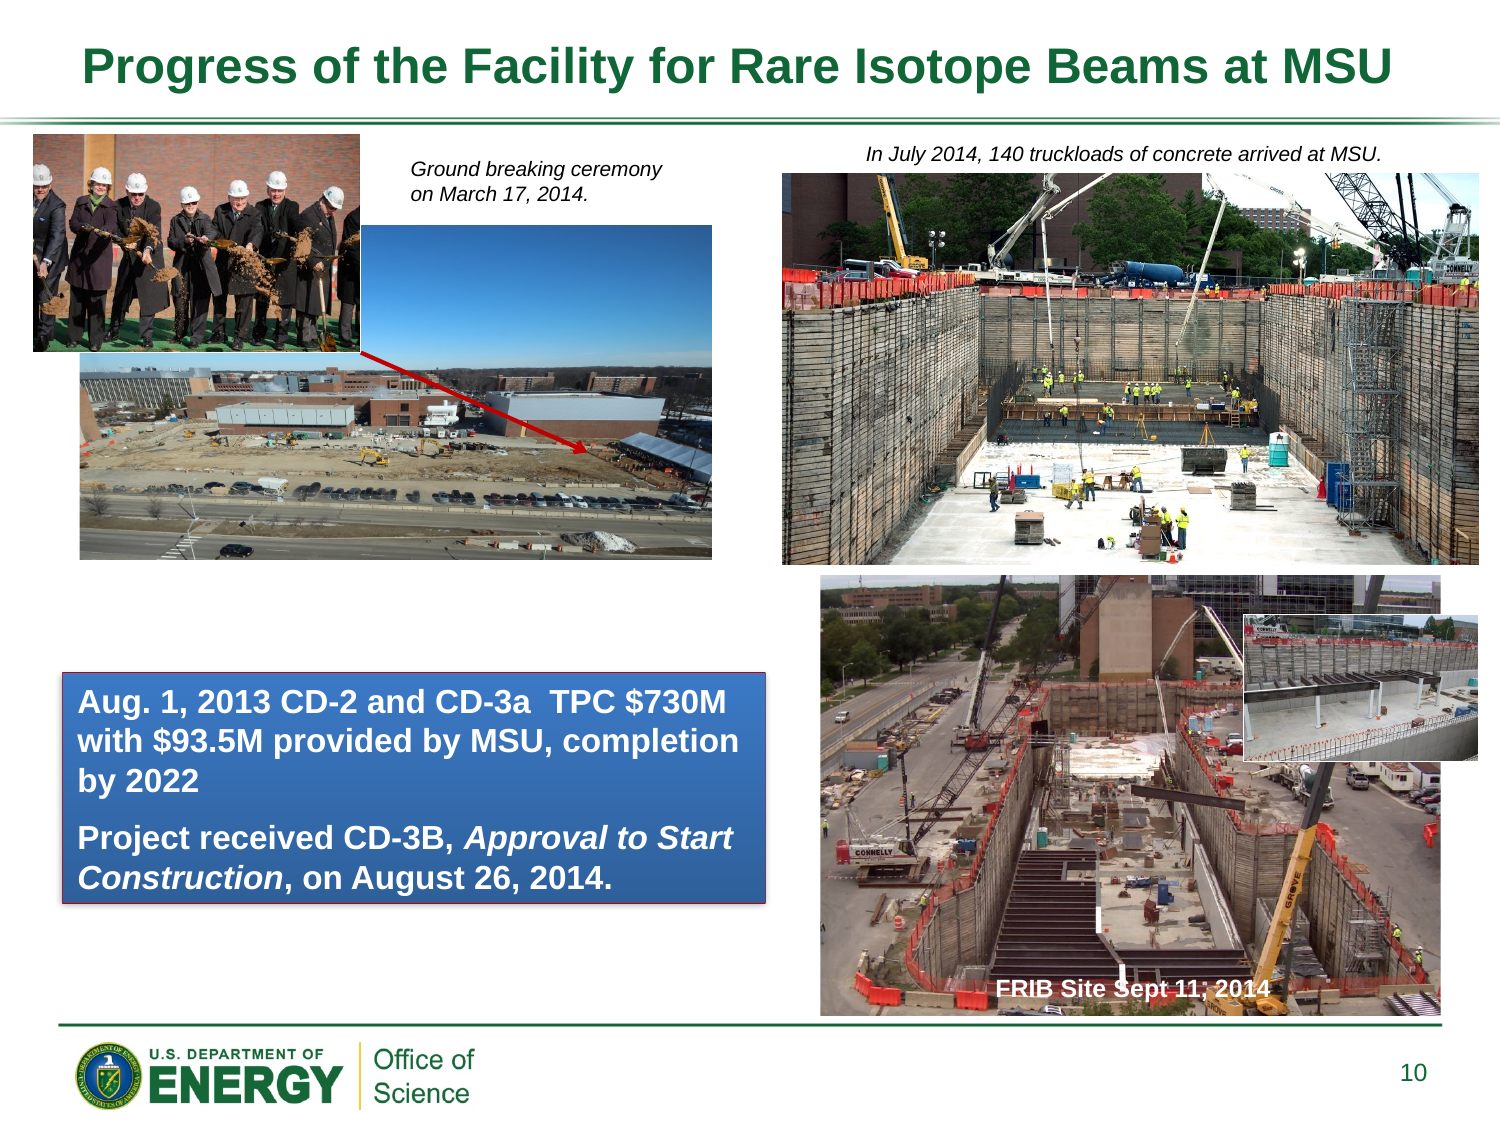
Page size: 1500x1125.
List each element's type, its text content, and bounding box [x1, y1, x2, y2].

text_box Aug. 1, 2013 CD-2 and CD-3a TPC $730M with $93.5M provided by MSU, completion by 2022 Project received CD-3B, Approval to Start Construction, on August 26, 2014. [62, 672, 766, 904]
text_box Ground breaking ceremony on March 17, 2014. [395, 148, 691, 213]
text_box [360, 352, 588, 453]
text_box In July 2014, 140 truckloads of concrete arrived at MSU. [782, 133, 1466, 172]
picture [0, 0, 1500, 1125]
text_box Progress of the Facility for Rare Isotope Beams at MSU [40, 26, 1436, 102]
slide_number 10 [1380, 1041, 1443, 1102]
